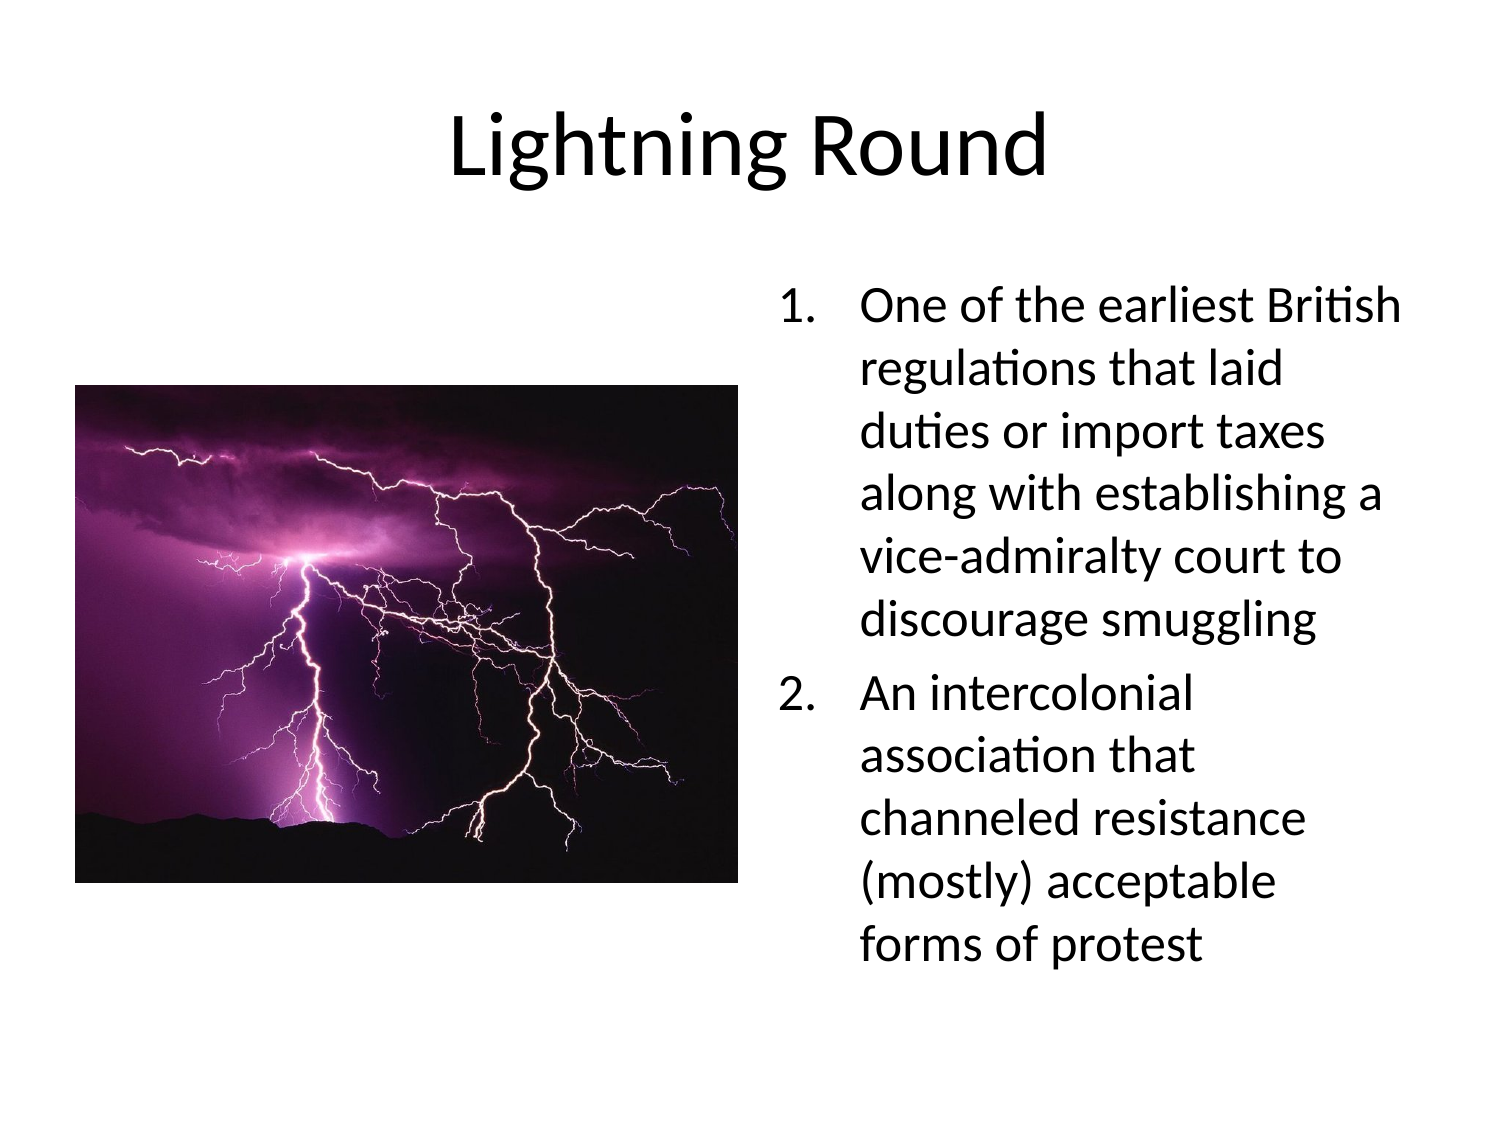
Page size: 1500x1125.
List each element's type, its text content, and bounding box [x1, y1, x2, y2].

list One of the earliest British regulations that laid duties or import taxes along with establishing a vice-admiralty court to discourage smuggling An intercolonial association that channeled resistance (mostly) acceptable forms of protest [762, 262, 1425, 1005]
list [74, 384, 738, 883]
title Lightning Round [75, 45, 1425, 233]
